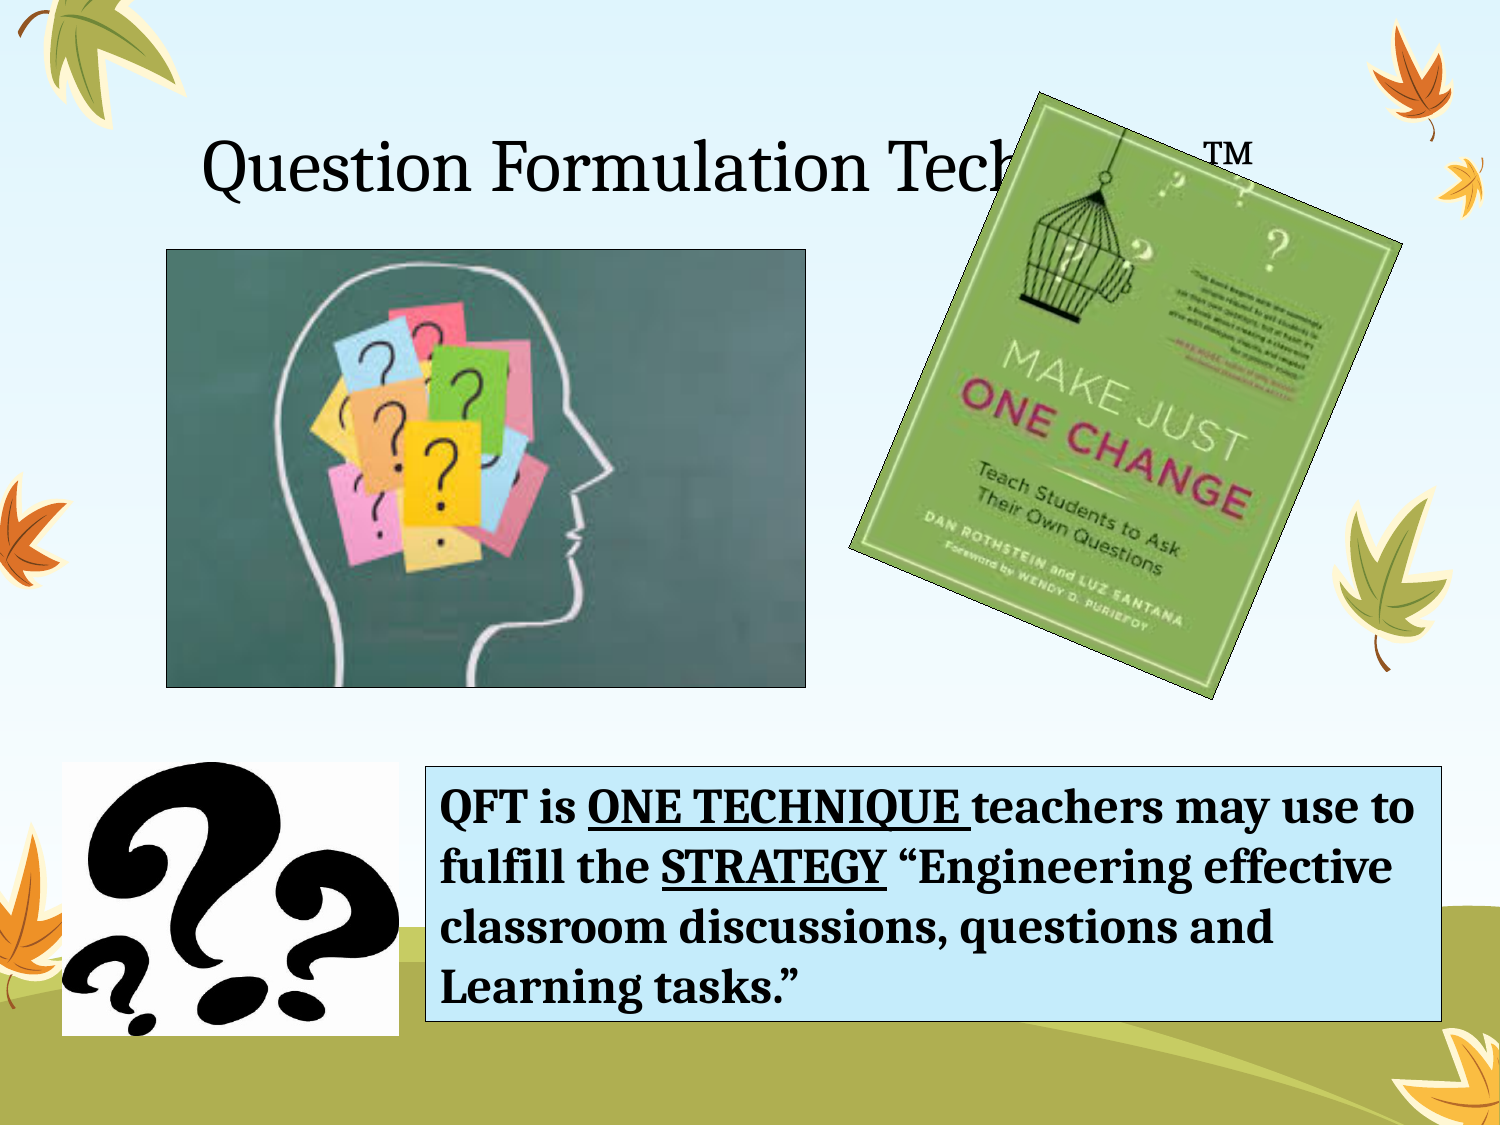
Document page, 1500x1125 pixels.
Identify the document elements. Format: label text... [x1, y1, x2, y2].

title Question Formulation Technique™ [187, 12, 1312, 216]
picture [62, 762, 400, 1036]
text_box QFT is ONE TECHNIQUE teachers may use to fulfill the STRATEGY “Engineering effective classroom discussions, questions and Learning tasks.” [425, 766, 1442, 1022]
picture [850, 93, 1402, 699]
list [166, 249, 806, 688]
